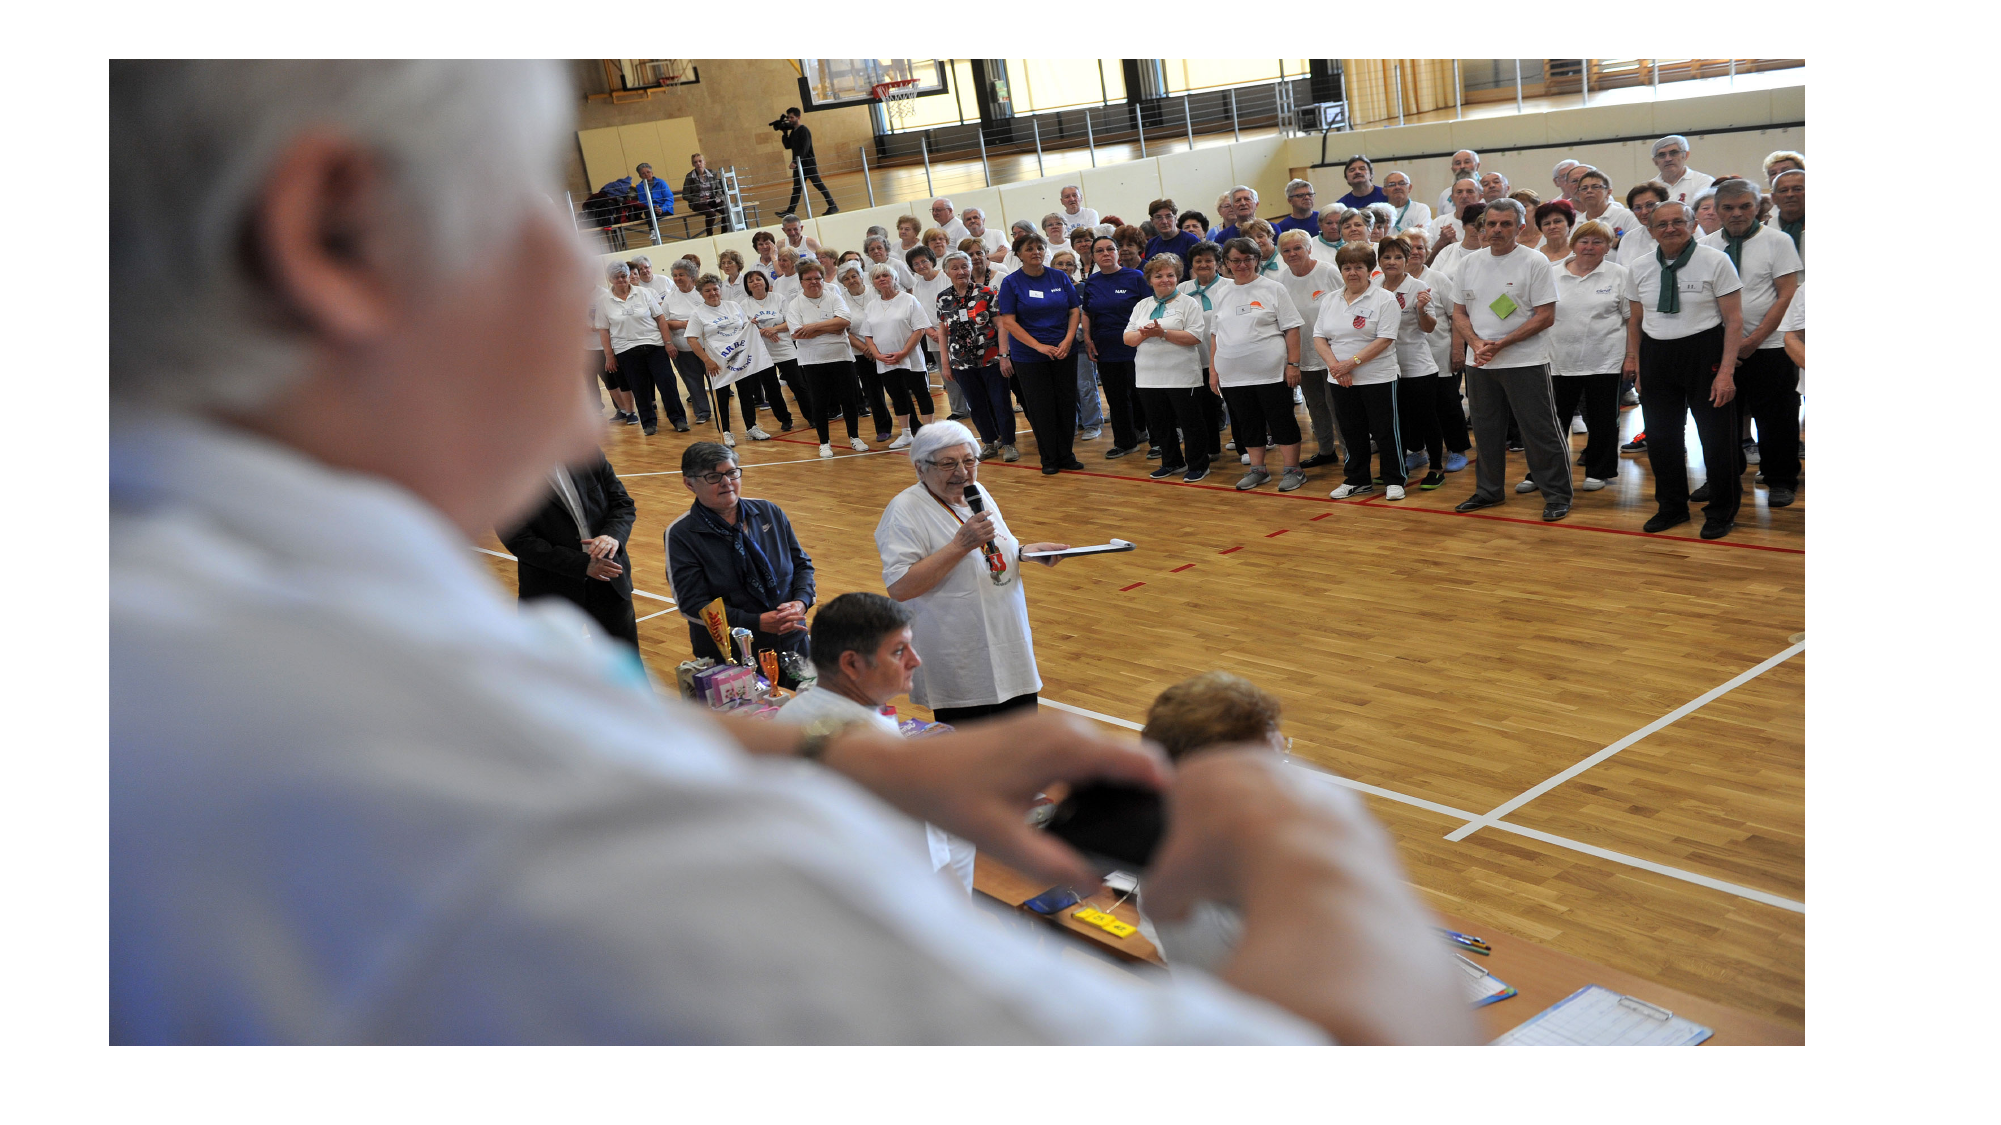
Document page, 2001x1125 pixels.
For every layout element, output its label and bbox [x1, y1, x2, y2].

picture [109, 59, 1805, 1046]
